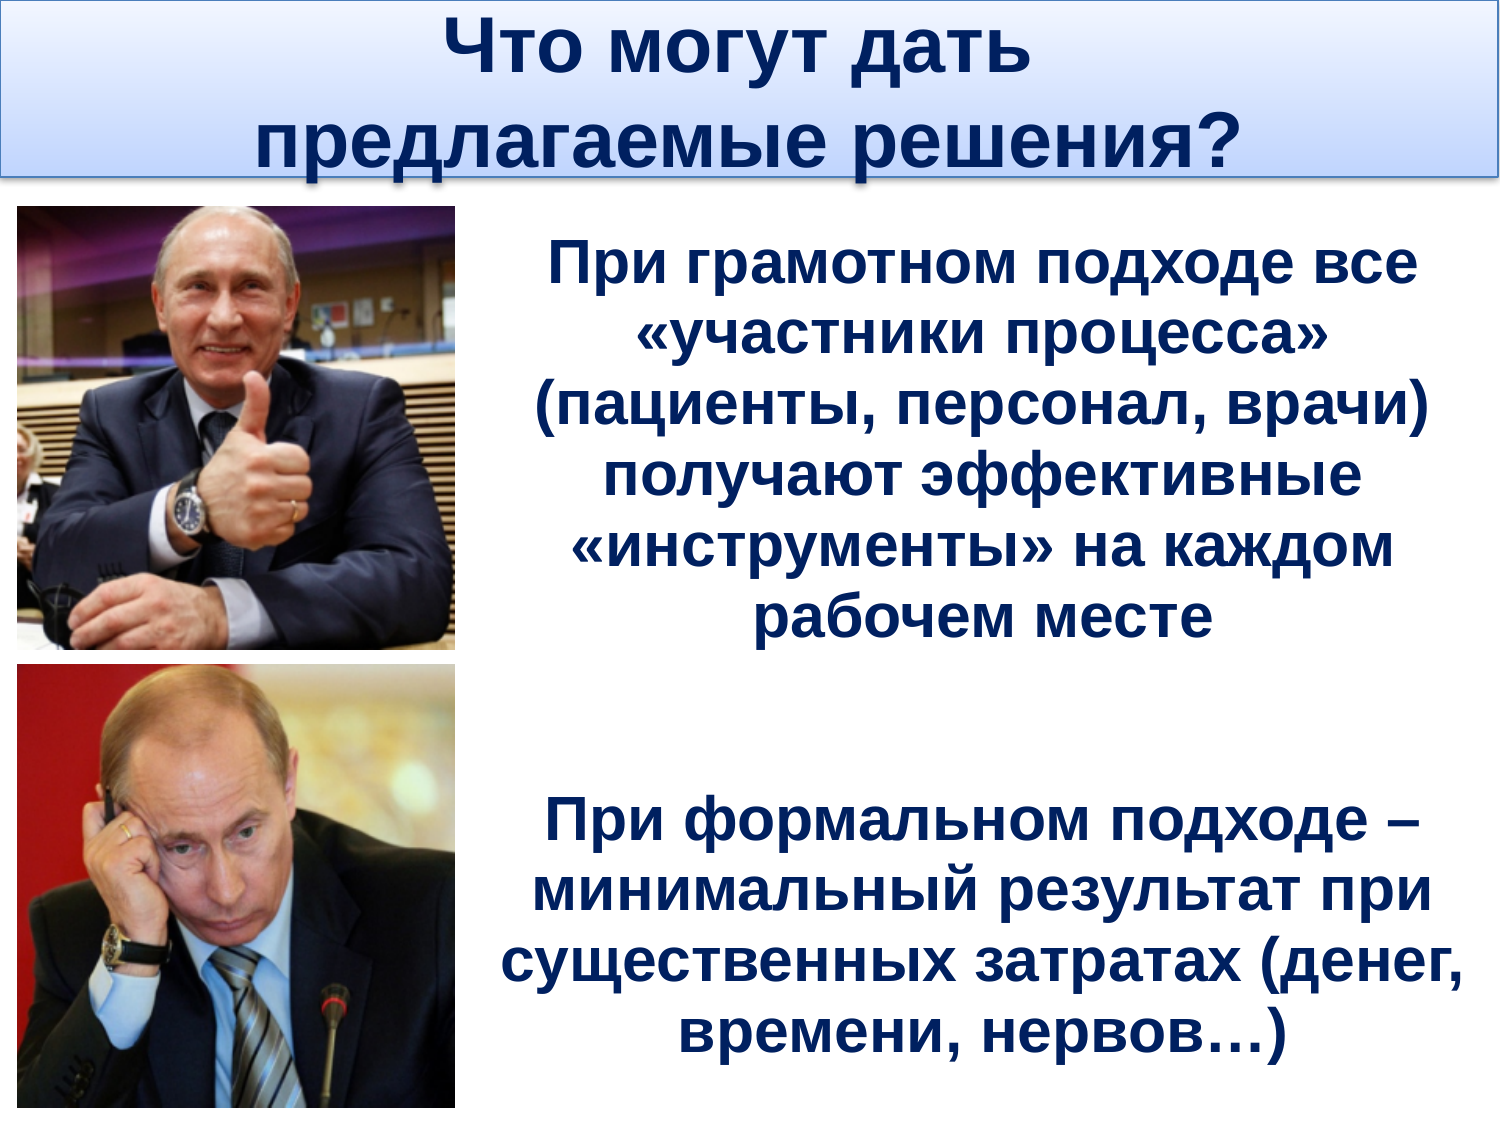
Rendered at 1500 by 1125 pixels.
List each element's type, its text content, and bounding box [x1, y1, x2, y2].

picture [17, 206, 455, 650]
text_box При формальном подходе – минимальный результат при существенных затратах (денег, времени, нервов…) [466, 763, 1500, 1073]
picture [17, 664, 455, 1108]
title Что могут дать предлагаемые решения? [0, 0, 1499, 178]
text_box При грамотном подходе все «участники процесса» (пациенты, персонал, врачи) получают эффективные «инструменты» на каждом рабочем месте [466, 202, 1500, 657]
